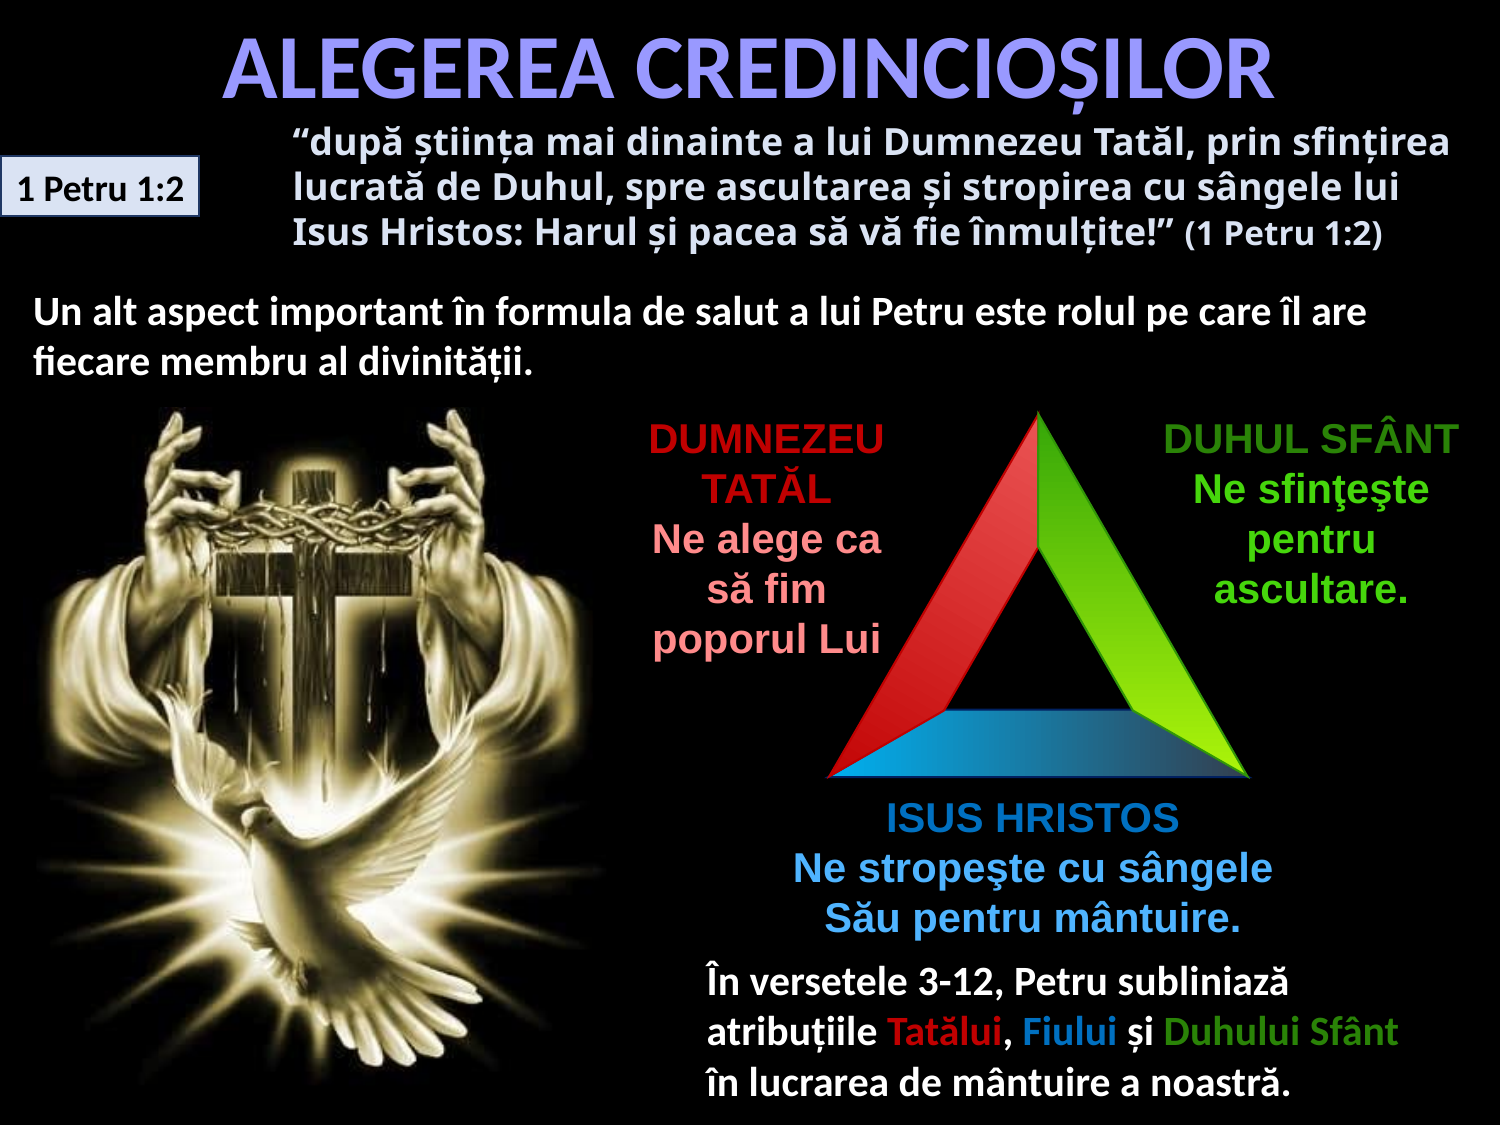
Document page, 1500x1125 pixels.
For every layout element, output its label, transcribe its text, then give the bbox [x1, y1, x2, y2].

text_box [827, 402, 1249, 821]
text_box “după ştiinţa mai dinainte a lui Dumnezeu Tatăl, prin sfinţirea lucrată de Duhul, spre ascultarea şi stropirea cu sângele lui Isus Hristos: Harul şi pacea să vă fie înmulţite!” (1 Petru 1:2) [277, 111, 1494, 261]
text_box ALEGEREA CREDINCIOŞILOR [0, 0, 1500, 125]
text_box În versetele 3-12, Petru subliniază atribuţiile Tatălui, Fiului şi Duhului Sfânt în lucrarea de mântuire a noastră. [691, 946, 1441, 1112]
picture [23, 407, 617, 1106]
text_box DUHUL SFÂNT Ne sfinţeşte pentru ascultare. [1249, 412, 1483, 613]
text_box DUMNEZEU TATĂL Ne alege ca să fim poporul Lui [617, 412, 827, 663]
text_box ISUS HRISTOS Ne stropeşte cu sângele Său pentru mântuire. [750, 790, 1316, 941]
text_box Un alt aspect important în formula de salut a lui Petru este rolul pe care îl are fiecare membru al divinităţii. [18, 276, 1441, 392]
text_box 1 Petru 1:2 [0, 155, 200, 217]
